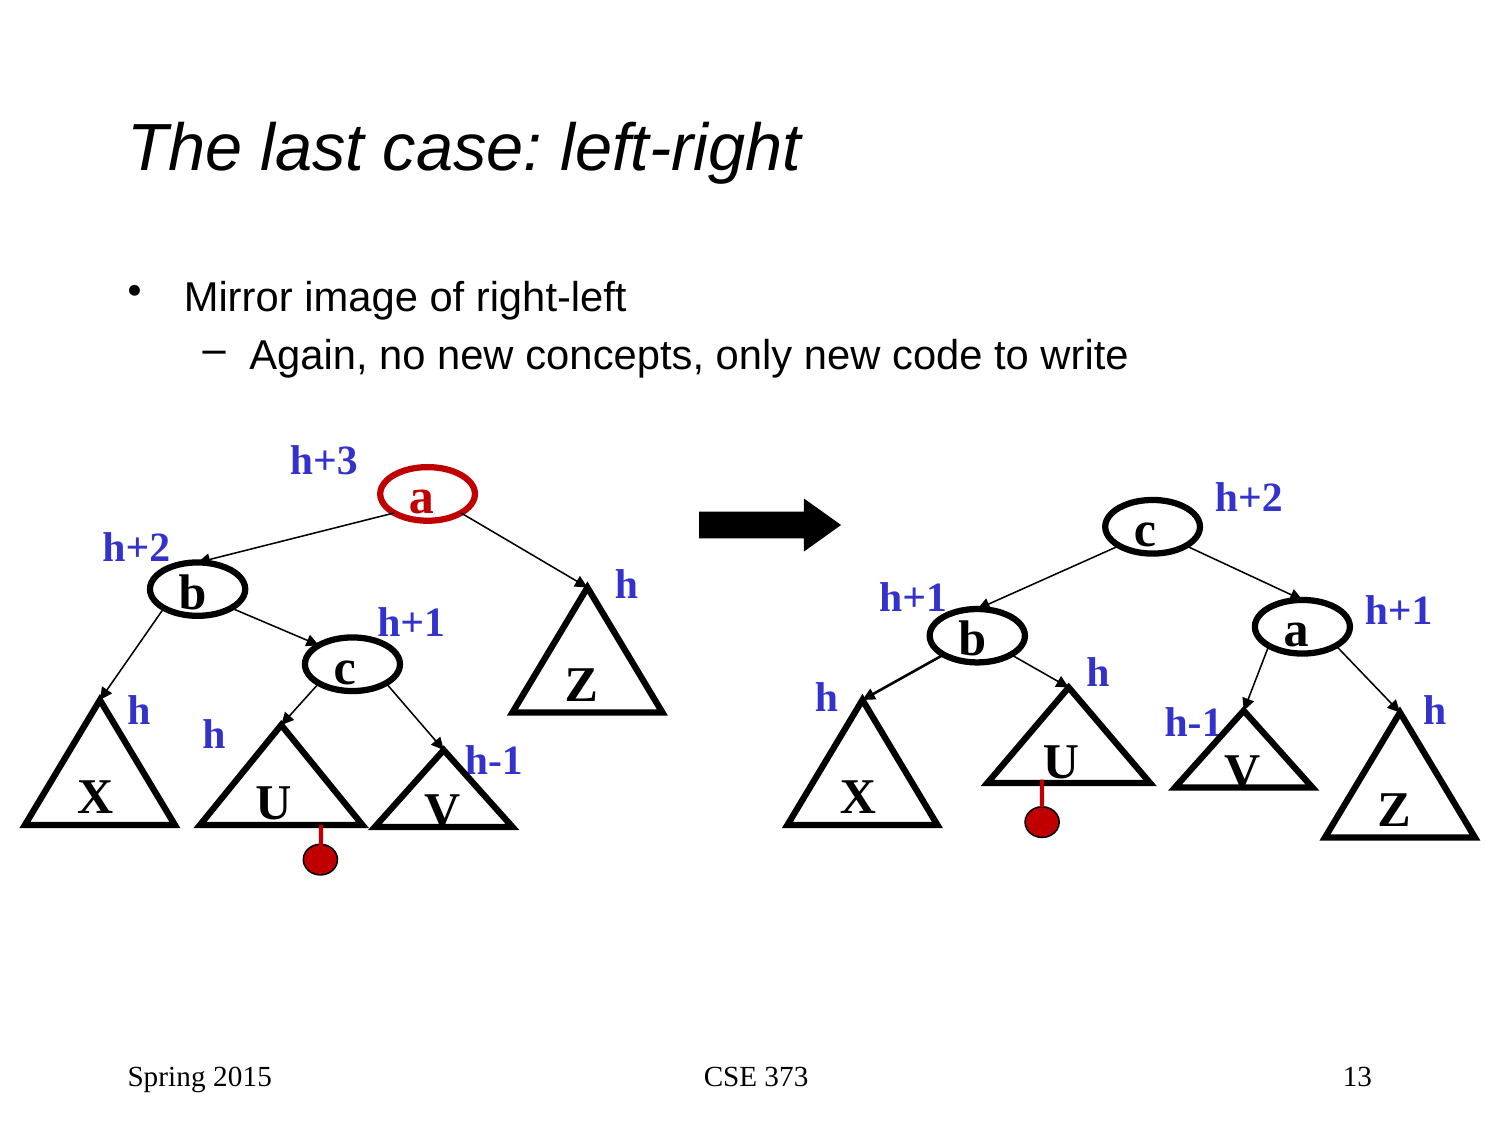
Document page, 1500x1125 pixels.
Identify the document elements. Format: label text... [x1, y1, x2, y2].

text_box b [929, 609, 1013, 663]
text_box h+1 [362, 587, 461, 653]
text_box h+1 [864, 562, 963, 628]
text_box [278, 685, 322, 724]
text_box X [24, 700, 175, 826]
text_box h+2 [87, 512, 186, 578]
text_box Z [512, 587, 663, 713]
slide_number 13 [1074, 1049, 1388, 1125]
text_box X [787, 705, 938, 826]
text_box [303, 844, 338, 875]
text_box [1223, 665, 1289, 691]
list Mirror image of right-left Again, no new concepts, only new code to write [112, 262, 1388, 426]
text_box h [1408, 675, 1475, 740]
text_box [85, 621, 179, 687]
text_box U [987, 687, 1150, 783]
text_box h-1 [449, 725, 538, 790]
text_box V [1174, 710, 1313, 788]
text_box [256, 582, 294, 671]
text_box a [1261, 599, 1350, 654]
text_box [1025, 806, 1060, 838]
text_box c [304, 637, 400, 692]
footer CSE 373 [474, 1049, 1038, 1125]
text_box h+1 [1350, 575, 1450, 640]
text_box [1334, 646, 1402, 712]
slide_number Spring 2015 [112, 1049, 426, 1125]
text_box h [799, 662, 866, 728]
title The last case: left-right [112, 49, 1388, 238]
text_box [699, 500, 840, 551]
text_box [270, 439, 321, 637]
text_box a [380, 467, 475, 521]
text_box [880, 636, 926, 719]
text_box Z [1324, 717, 1475, 838]
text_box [381, 687, 449, 746]
text_box h [112, 695, 166, 740]
text_box U [199, 729, 363, 826]
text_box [486, 486, 562, 614]
text_box h [187, 699, 241, 765]
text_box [1016, 506, 1081, 649]
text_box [1216, 514, 1272, 632]
text_box h+3 [275, 425, 373, 490]
text_box b [149, 562, 246, 616]
text_box c [1105, 499, 1200, 554]
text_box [1023, 641, 1057, 701]
text_box h-1 [1149, 687, 1238, 753]
text_box V [374, 753, 513, 827]
text_box h+2 [1200, 462, 1298, 528]
text_box h [1071, 637, 1138, 703]
text_box h [600, 549, 667, 615]
